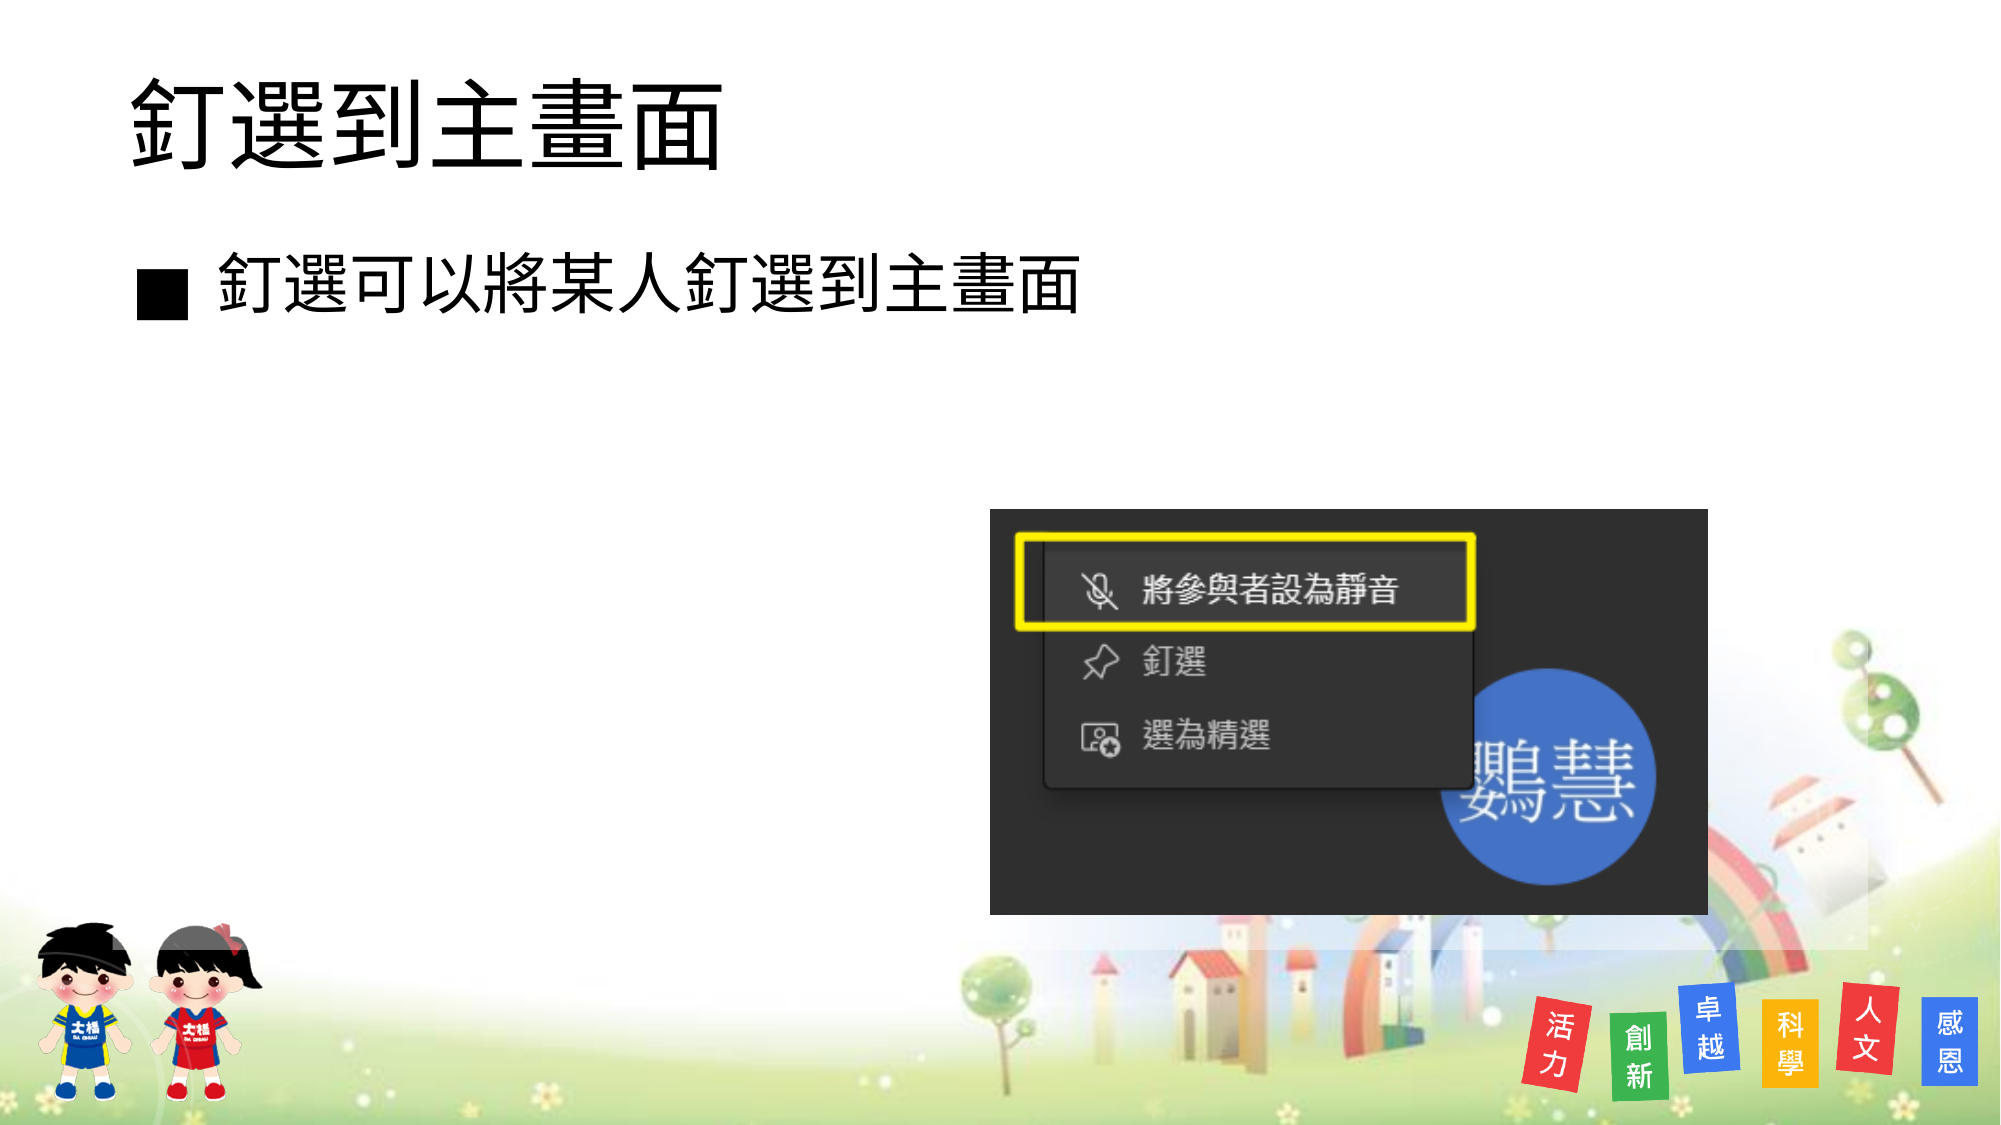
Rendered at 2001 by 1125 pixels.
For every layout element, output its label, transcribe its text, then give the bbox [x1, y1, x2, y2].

title 釘選到主畫面 [112, 32, 1877, 212]
picture [0, 0, 2001, 1125]
list 釘選可以將某人釘選到主畫面 [112, 234, 1869, 950]
